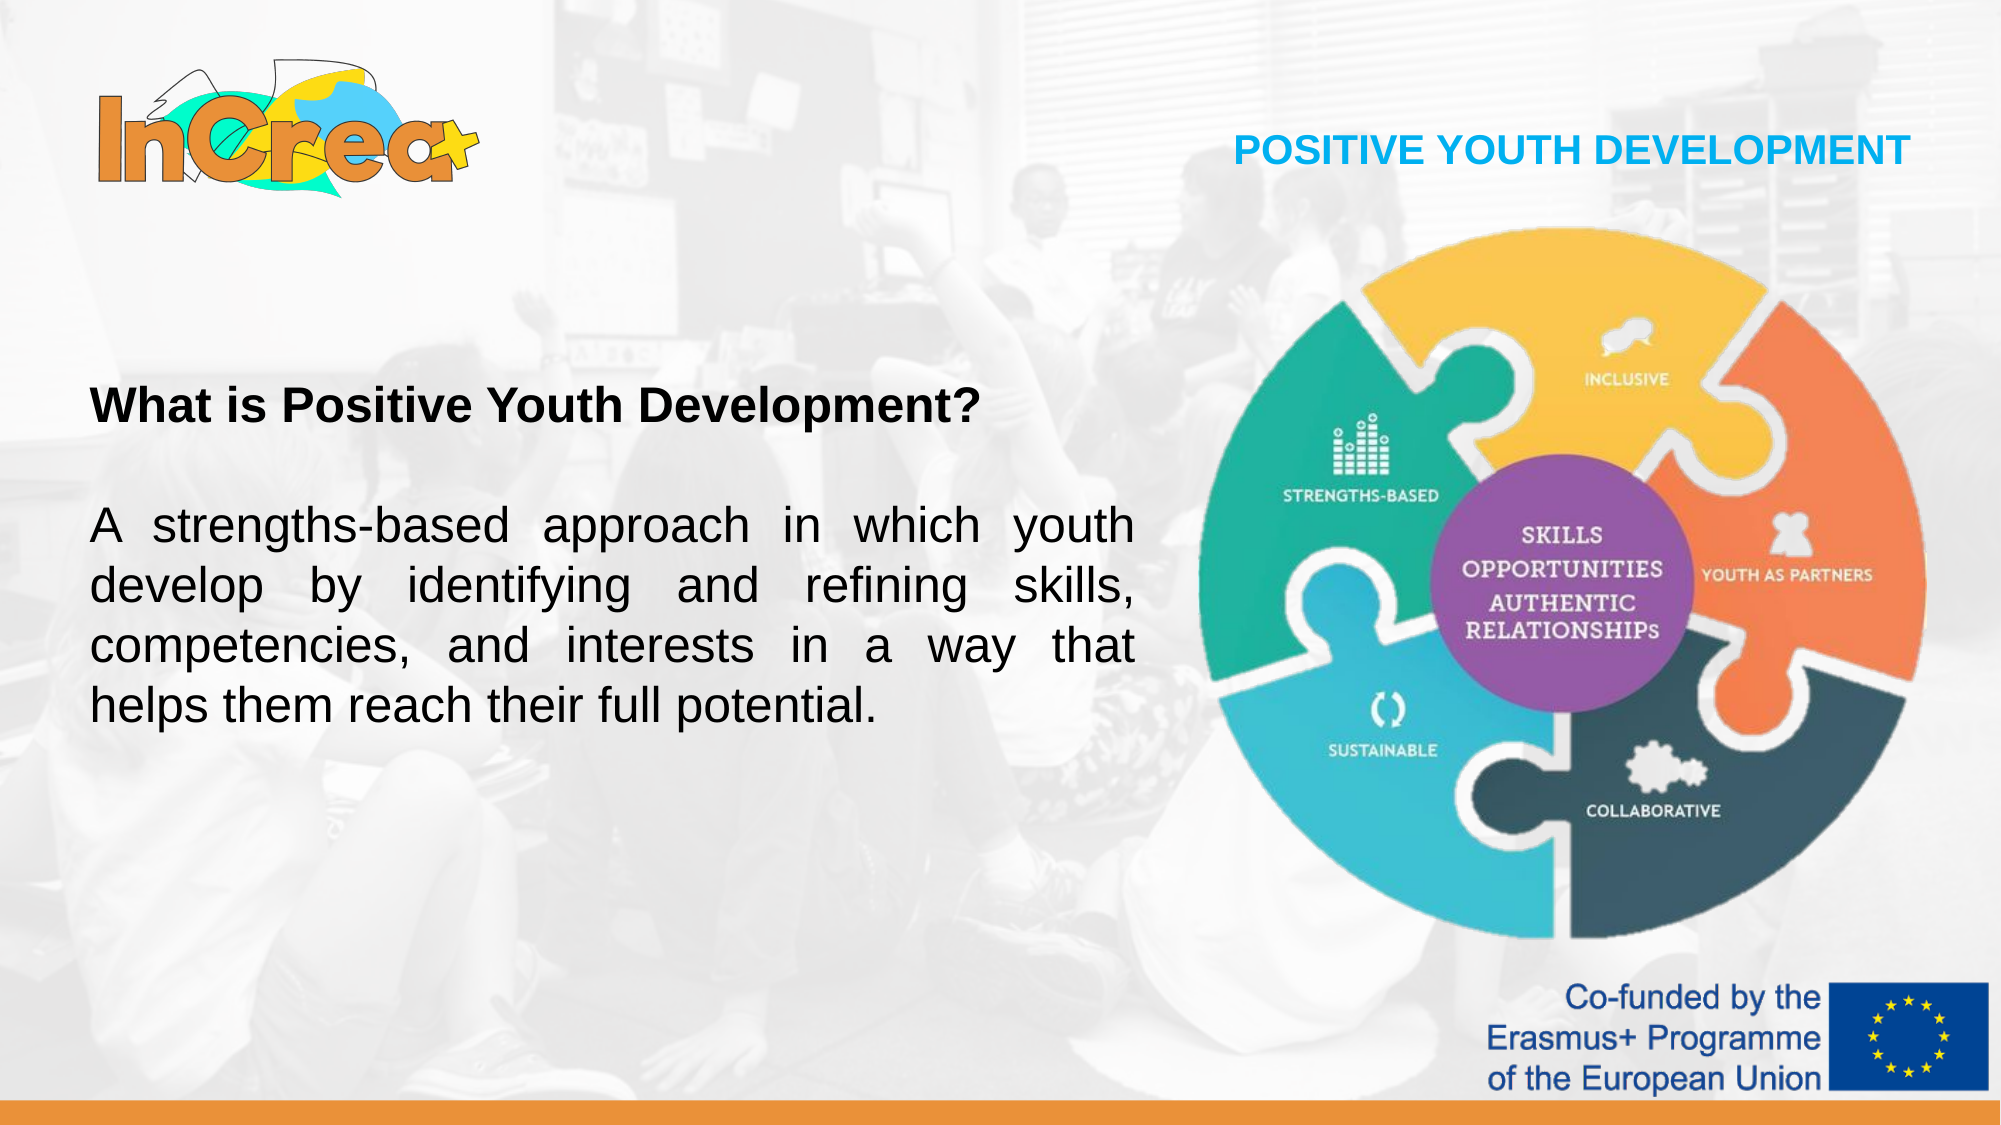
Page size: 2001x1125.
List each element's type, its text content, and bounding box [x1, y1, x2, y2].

picture [93, 52, 482, 203]
text_box What is Positive Youth Development? A strengths-based approach in which youth develop by identifying and refining skills, competencies, and interests in a way that helps them reach their full potential. [74, 364, 1151, 880]
text_box POSITIVE YOUTH DEVELOPMENT [501, 121, 1927, 259]
picture [1472, 979, 2000, 1101]
picture [1197, 195, 1927, 942]
